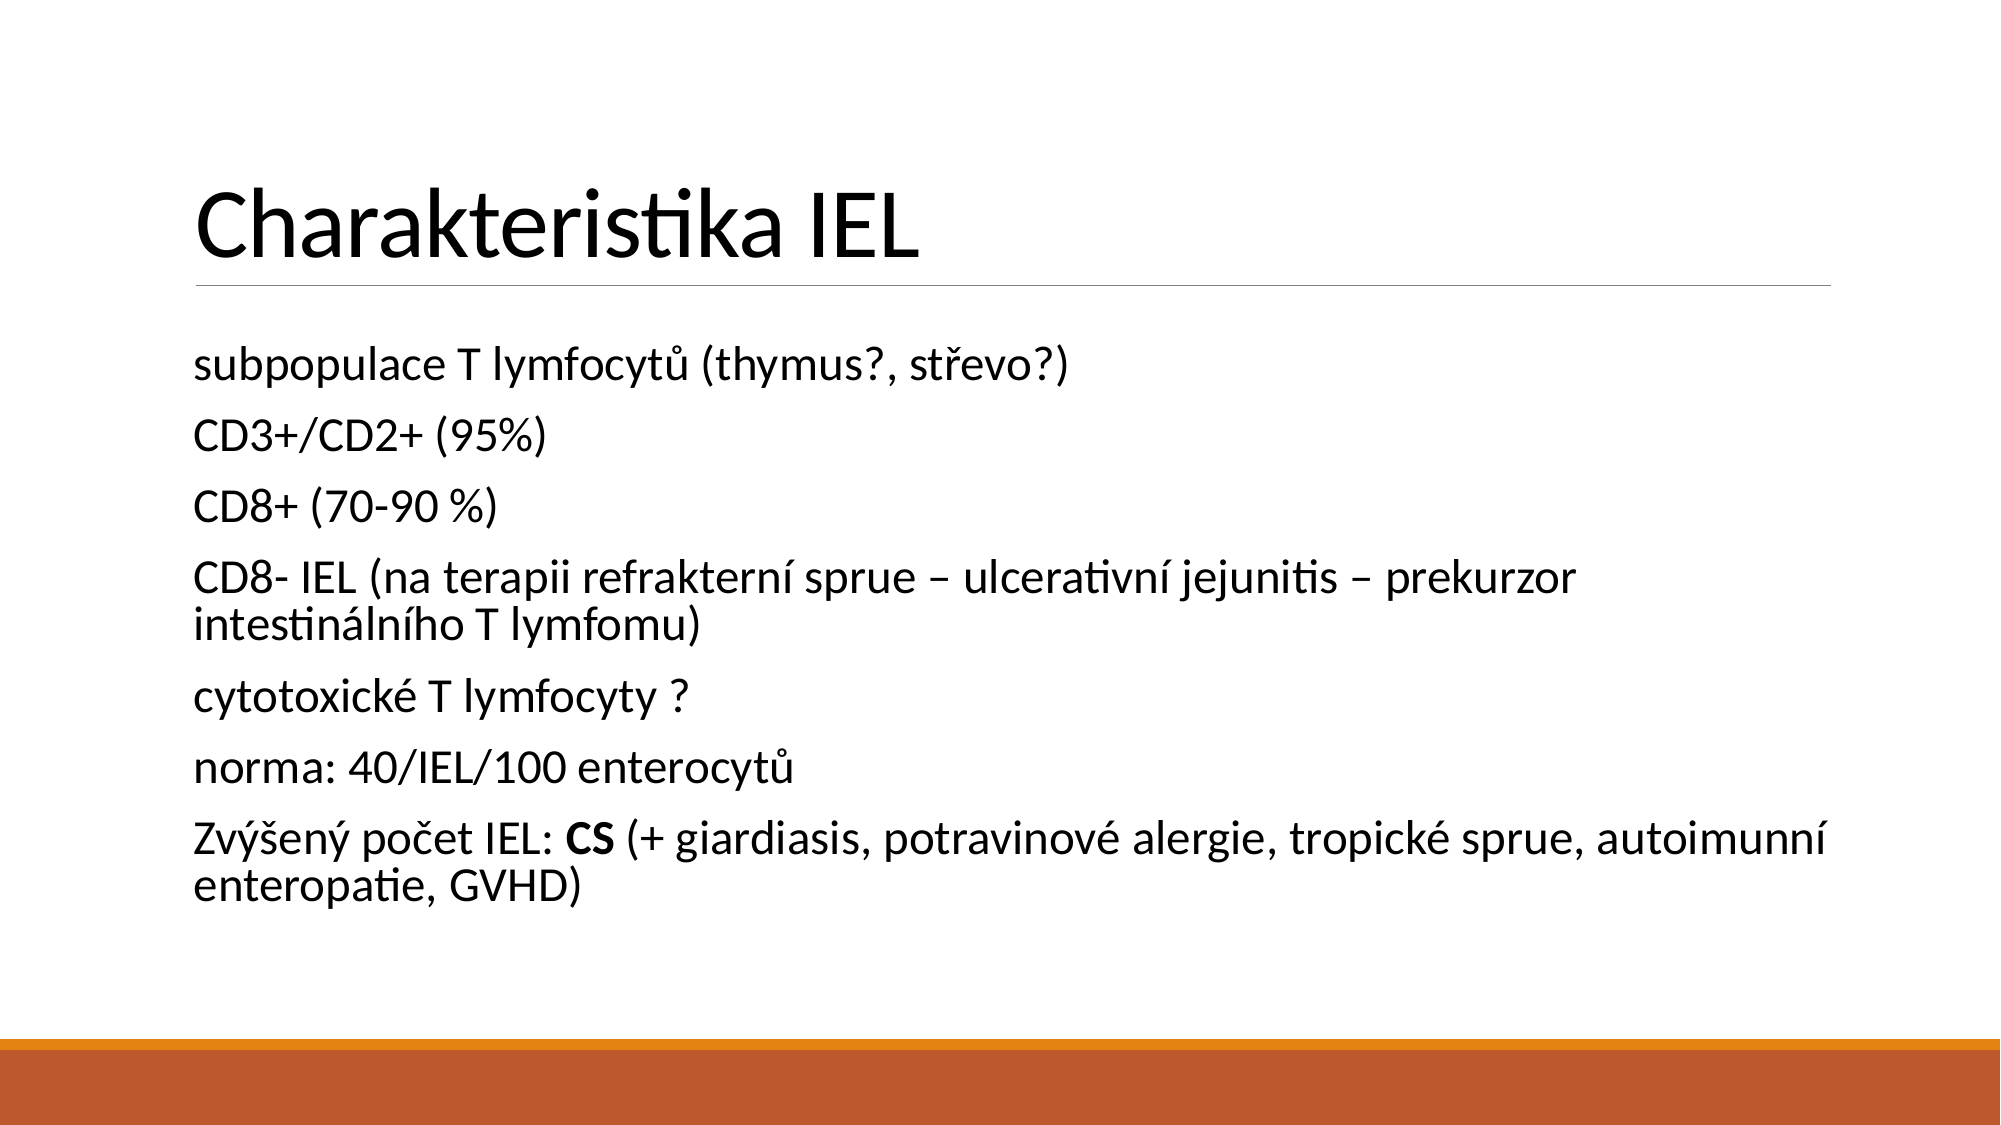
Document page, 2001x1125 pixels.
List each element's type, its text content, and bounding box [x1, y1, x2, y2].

title Charakteristika IEL [180, 47, 1830, 285]
list subpopulace T lymfocytů (thymus?, střevo?) CD3+/CD2+ (95%) CD8+ (70-90 %) CD8- IEL (na terapii refrakterní sprue – ulcerativní jejunitis – prekurzor intestinálního T lymfomu) cytotoxické T lymfocyty ? norma: 40/IEL/100 enterocytů Zvýšený počet IEL: CS (+ giardiasis, potravinové alergie, tropické sprue, autoimunní enteropatie, GVHD) [180, 334, 1830, 995]
